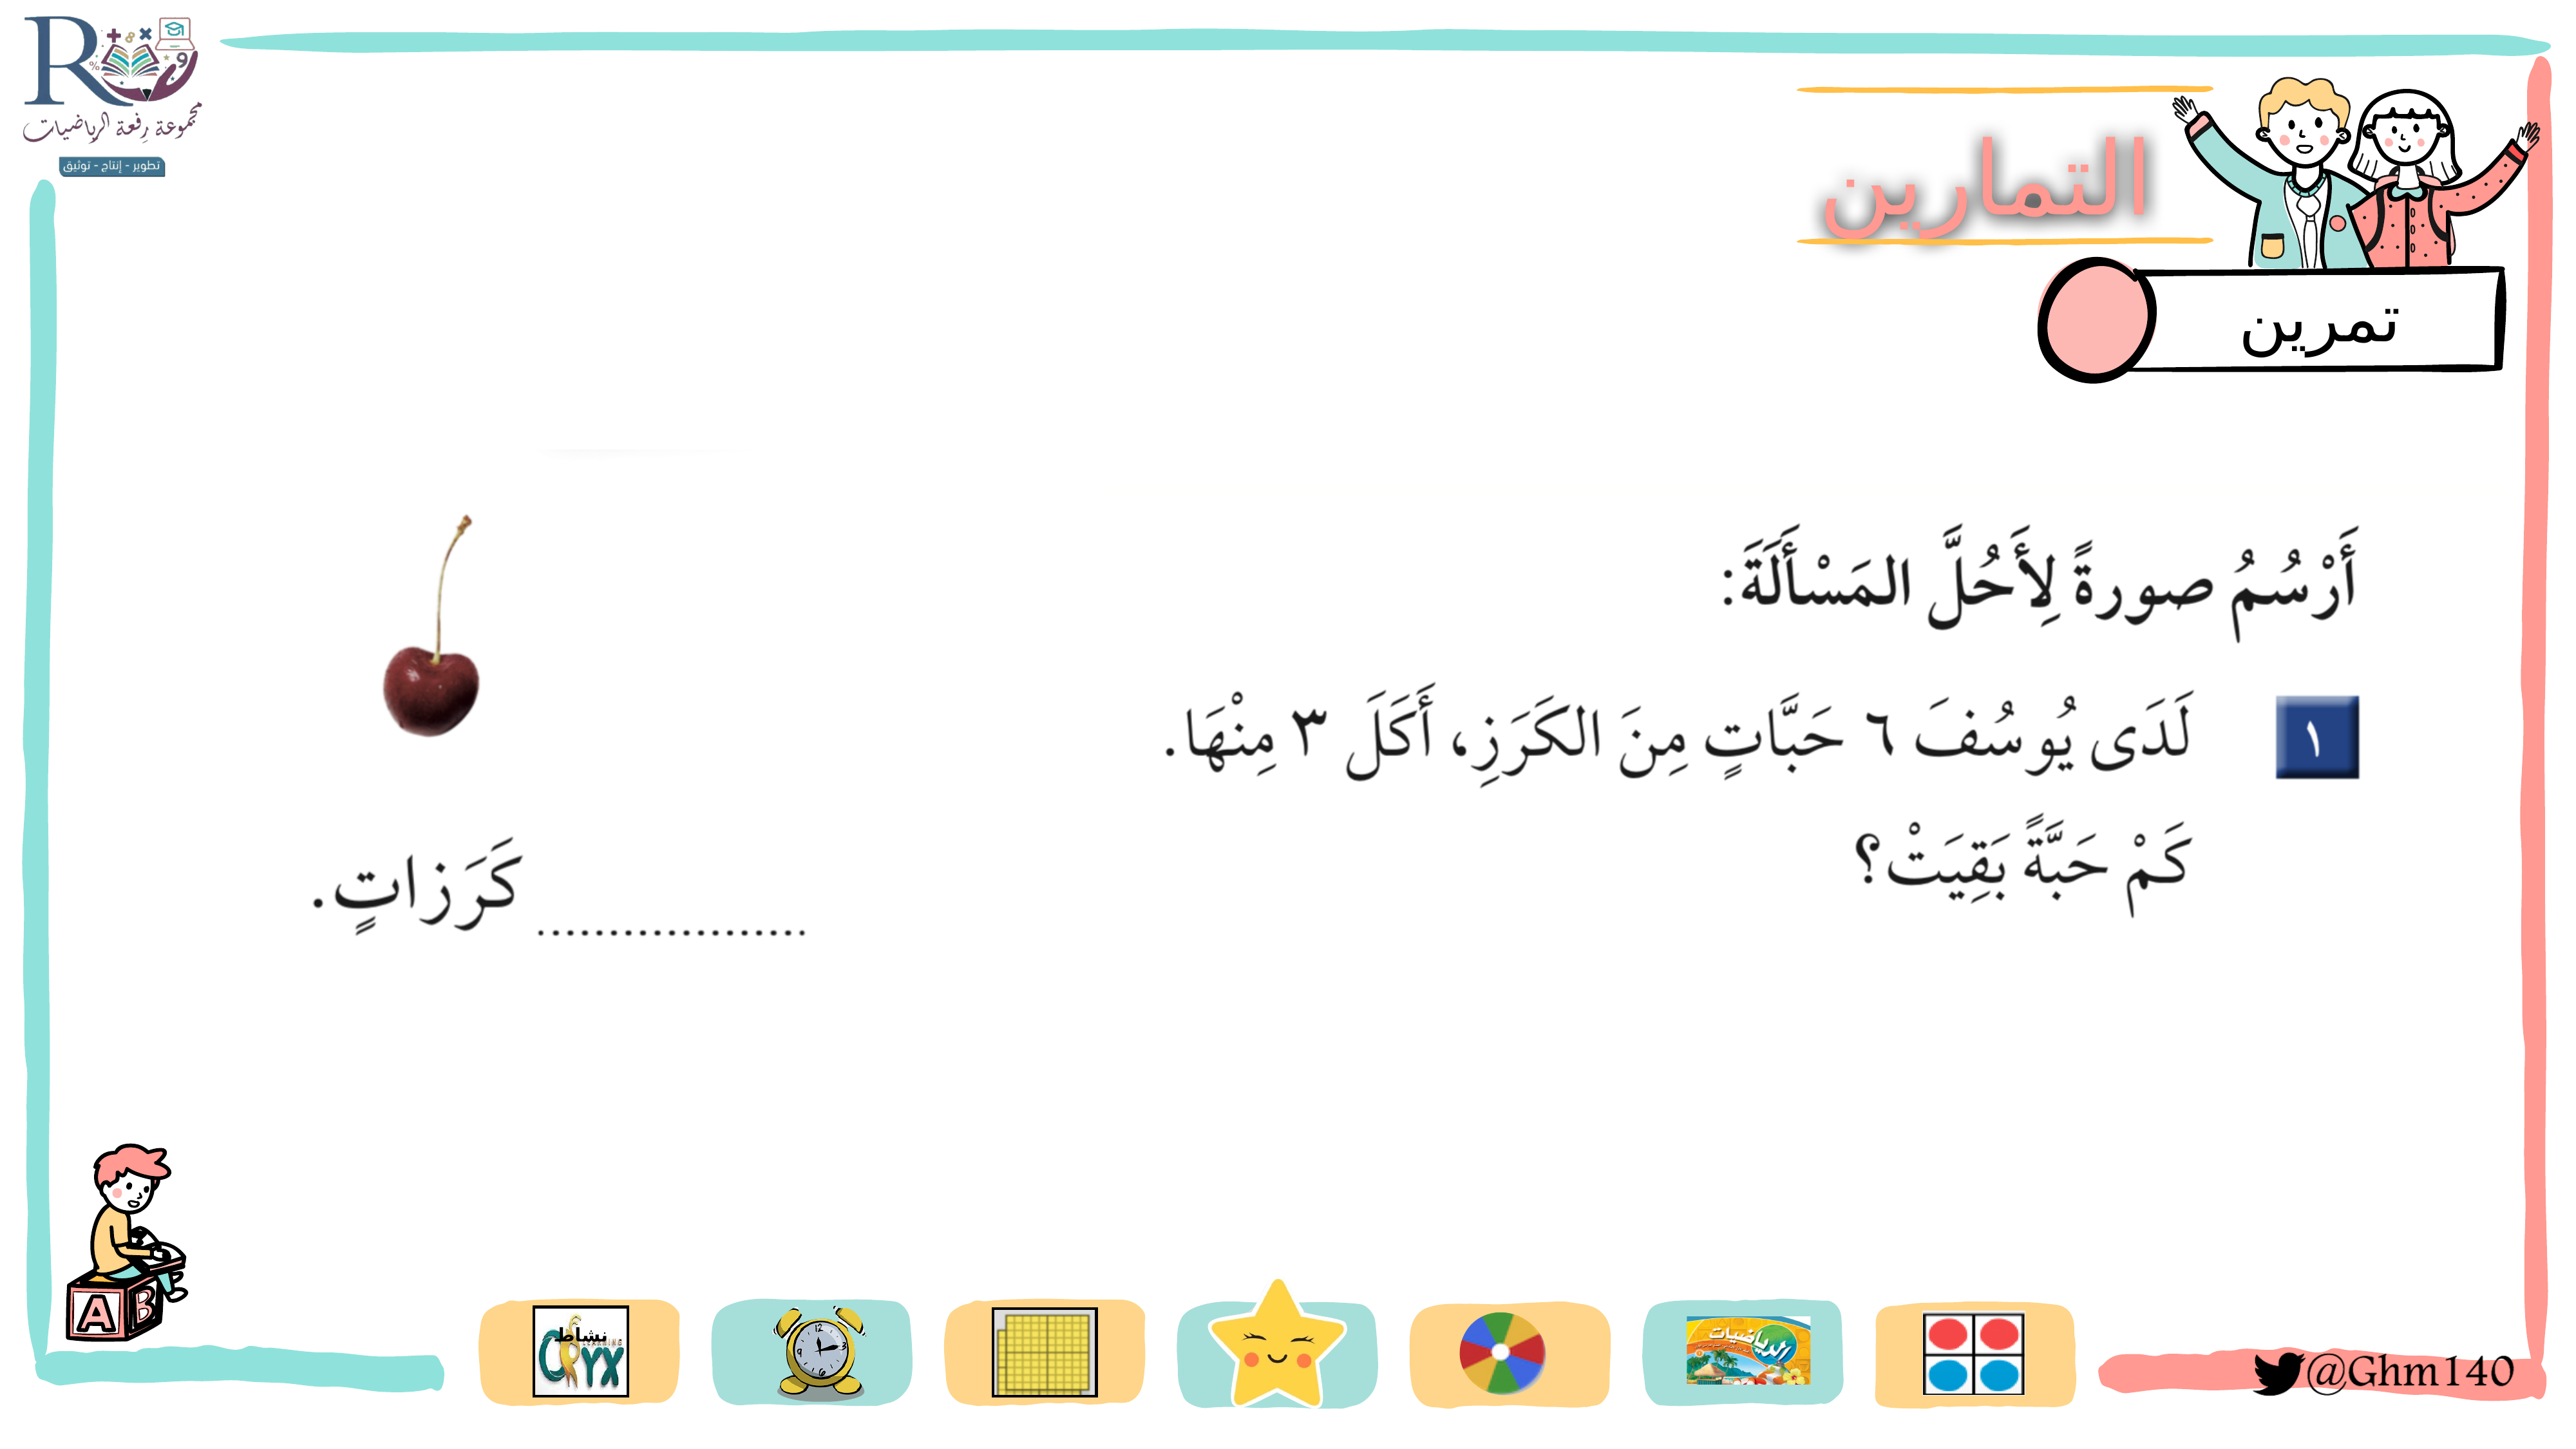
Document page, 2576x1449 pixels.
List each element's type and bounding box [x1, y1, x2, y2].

picture [127, 450, 1007, 981]
text_box [478, 1275, 2077, 1409]
picture [1106, 485, 2506, 1030]
text_box [2037, 249, 2506, 399]
picture [2, 0, 220, 196]
text_box [1777, 77, 2541, 272]
picture [2213, 1332, 2537, 1409]
